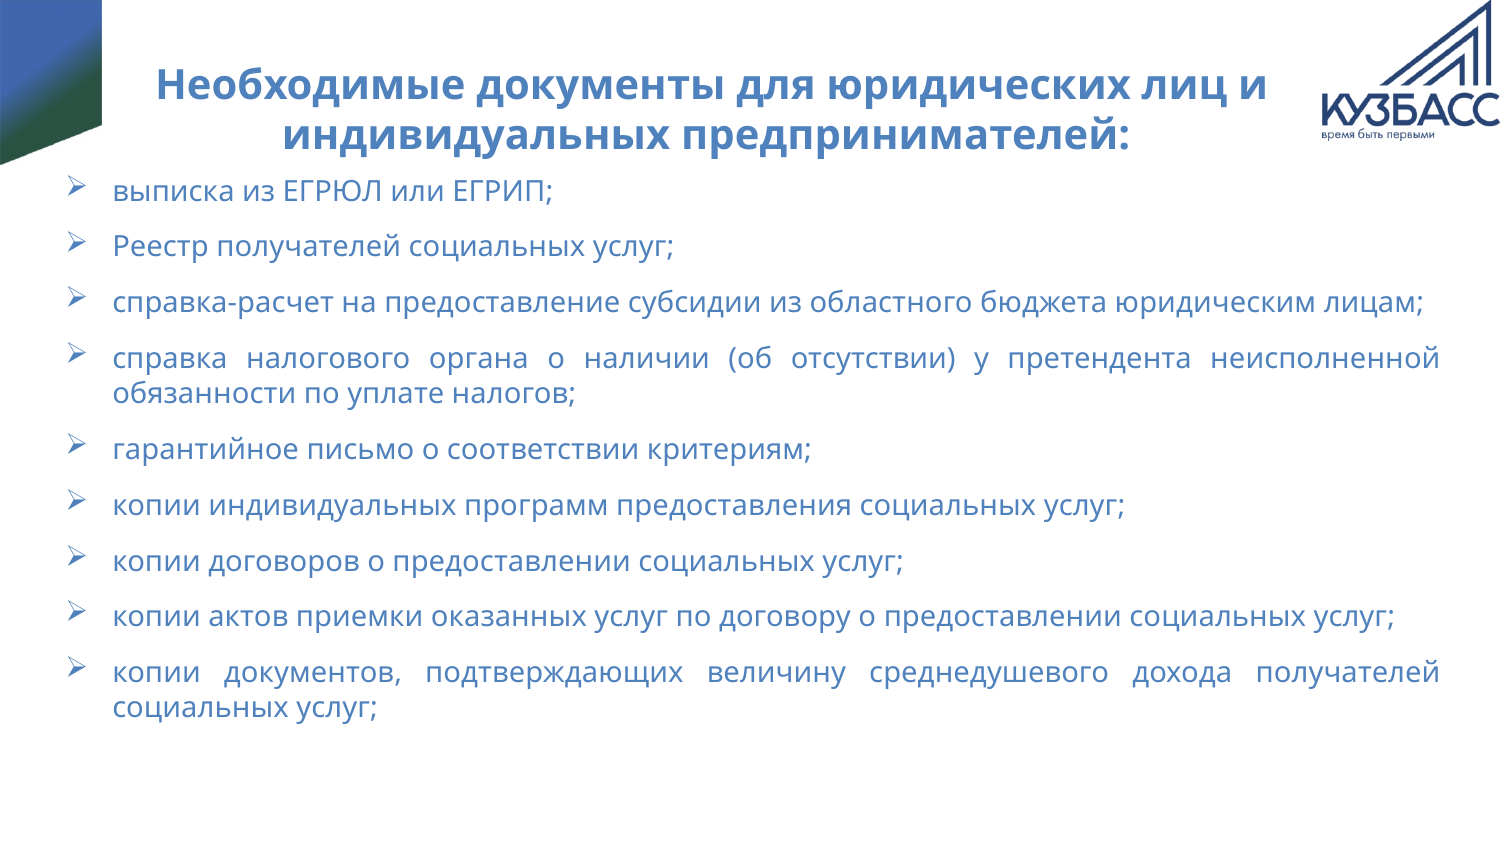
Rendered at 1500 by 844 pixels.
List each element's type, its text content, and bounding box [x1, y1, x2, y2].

text_box выписка из ЕГРЮЛ или ЕГРИП; Реестр получателей социальных услуг; справка-расчет на предоставление субсидии из областного бюджета юридическим лицам; справка налогового органа о наличии (об отсутствии) у претендента неисполненной обязанности по уплате налогов; гарантийное письмо о соответствии критериям; копии индивидуальных программ предоставления социальных услуг; копии договоров о предоставлении социальных услуг; копии актов приемки оказанных услуг по договору о предоставлении социальных услуг; копии документов, подтверждающих величину среднедушевого дохода получателей социальных услуг; [50, 164, 1457, 731]
picture [1321, 0, 1500, 141]
text_box Необходимые документы для юридических лиц и индивидуальных предпринимателей: [130, 50, 1293, 165]
picture [0, 0, 102, 165]
